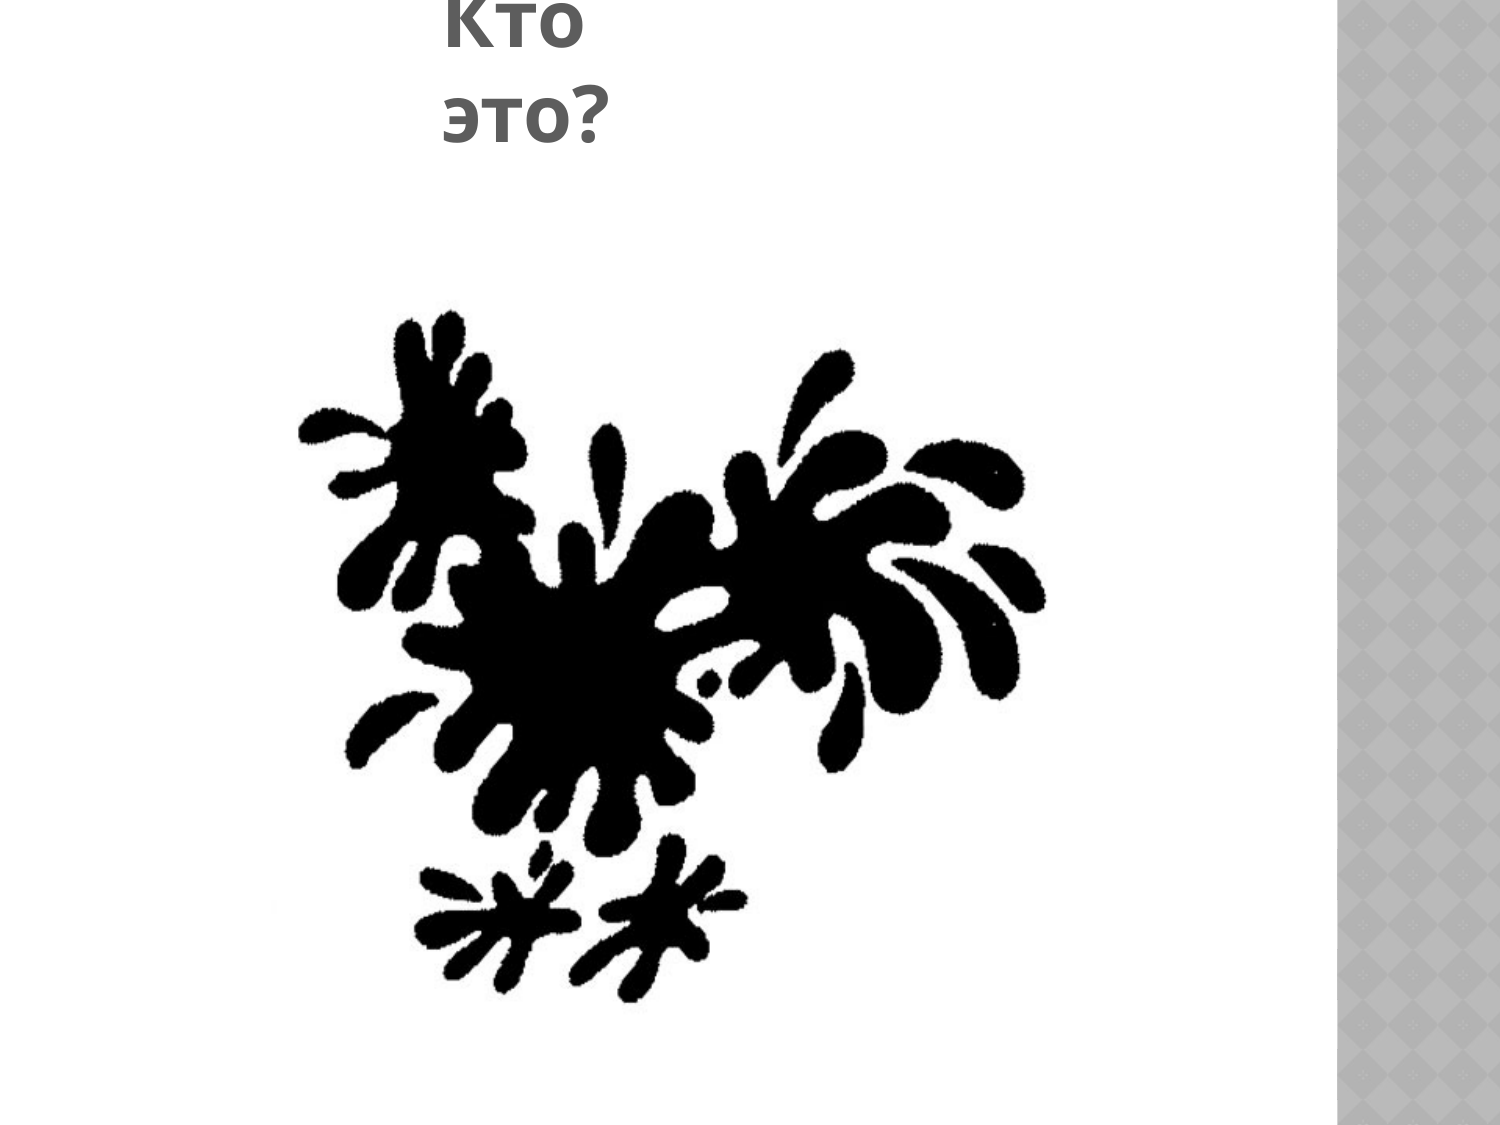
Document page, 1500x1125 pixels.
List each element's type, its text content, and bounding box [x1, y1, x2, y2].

title Кто это? [433, 58, 781, 158]
picture [222, 175, 1130, 1025]
